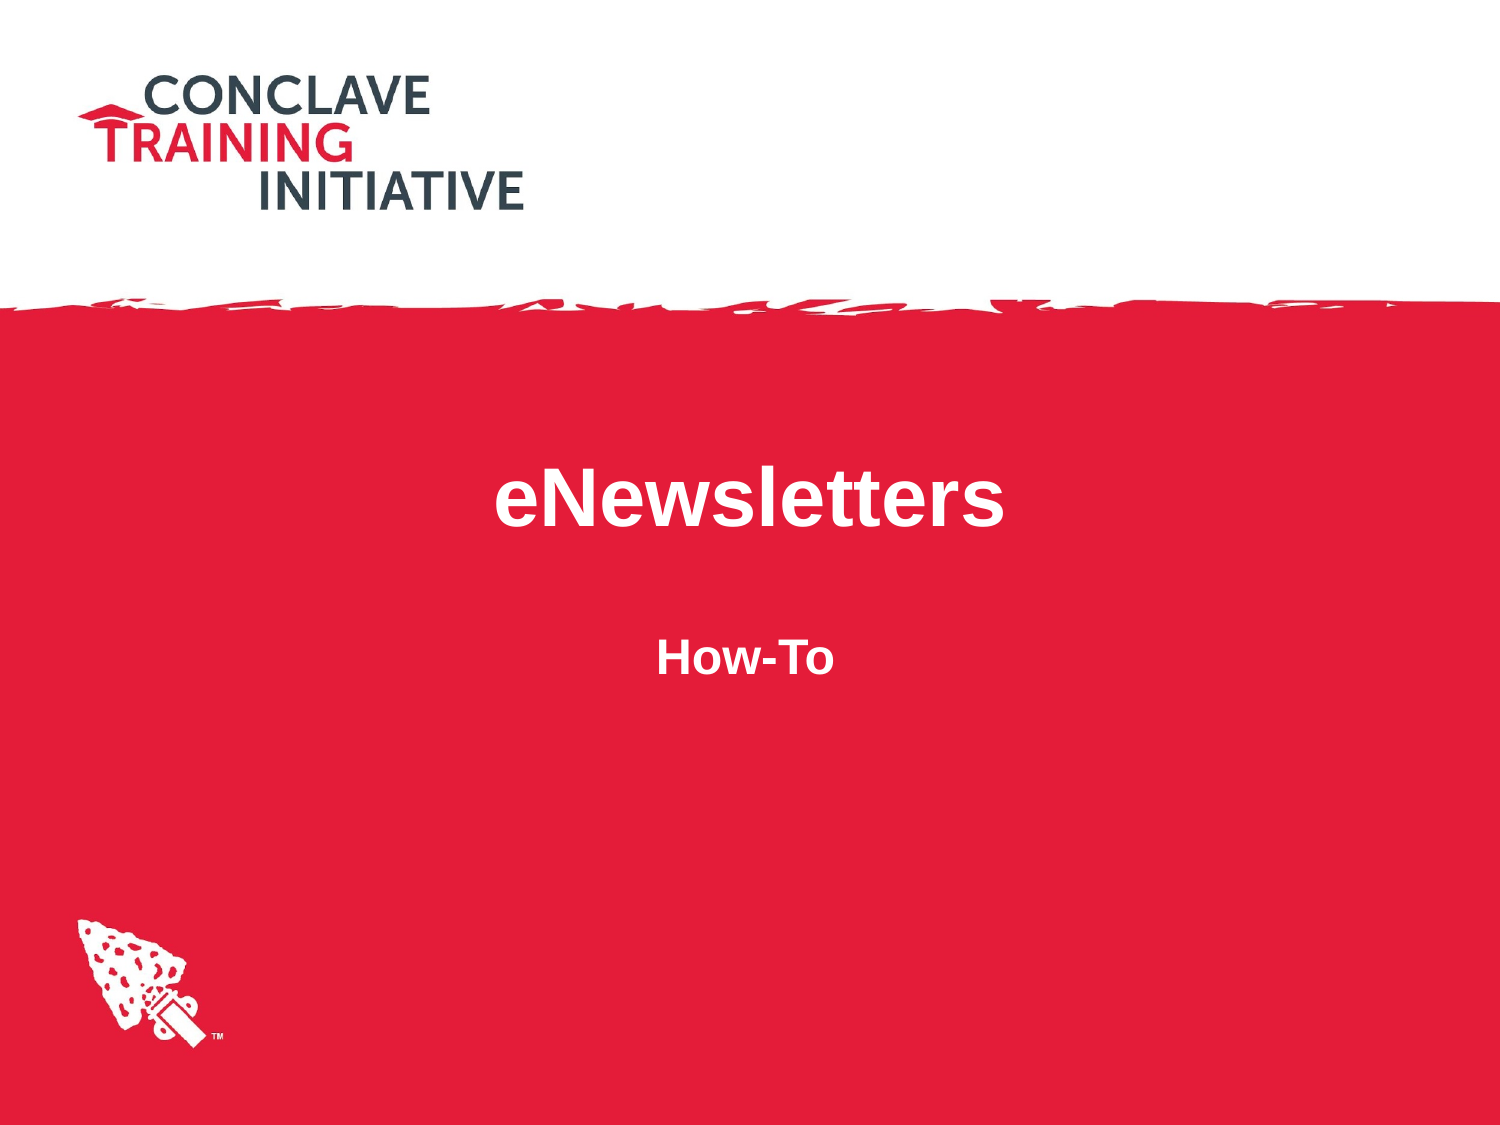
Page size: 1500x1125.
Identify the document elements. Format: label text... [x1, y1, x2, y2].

picture [0, 0, 1500, 1125]
title eNewsletters [271, 402, 1229, 584]
subtitle How-To [296, 618, 1195, 835]
